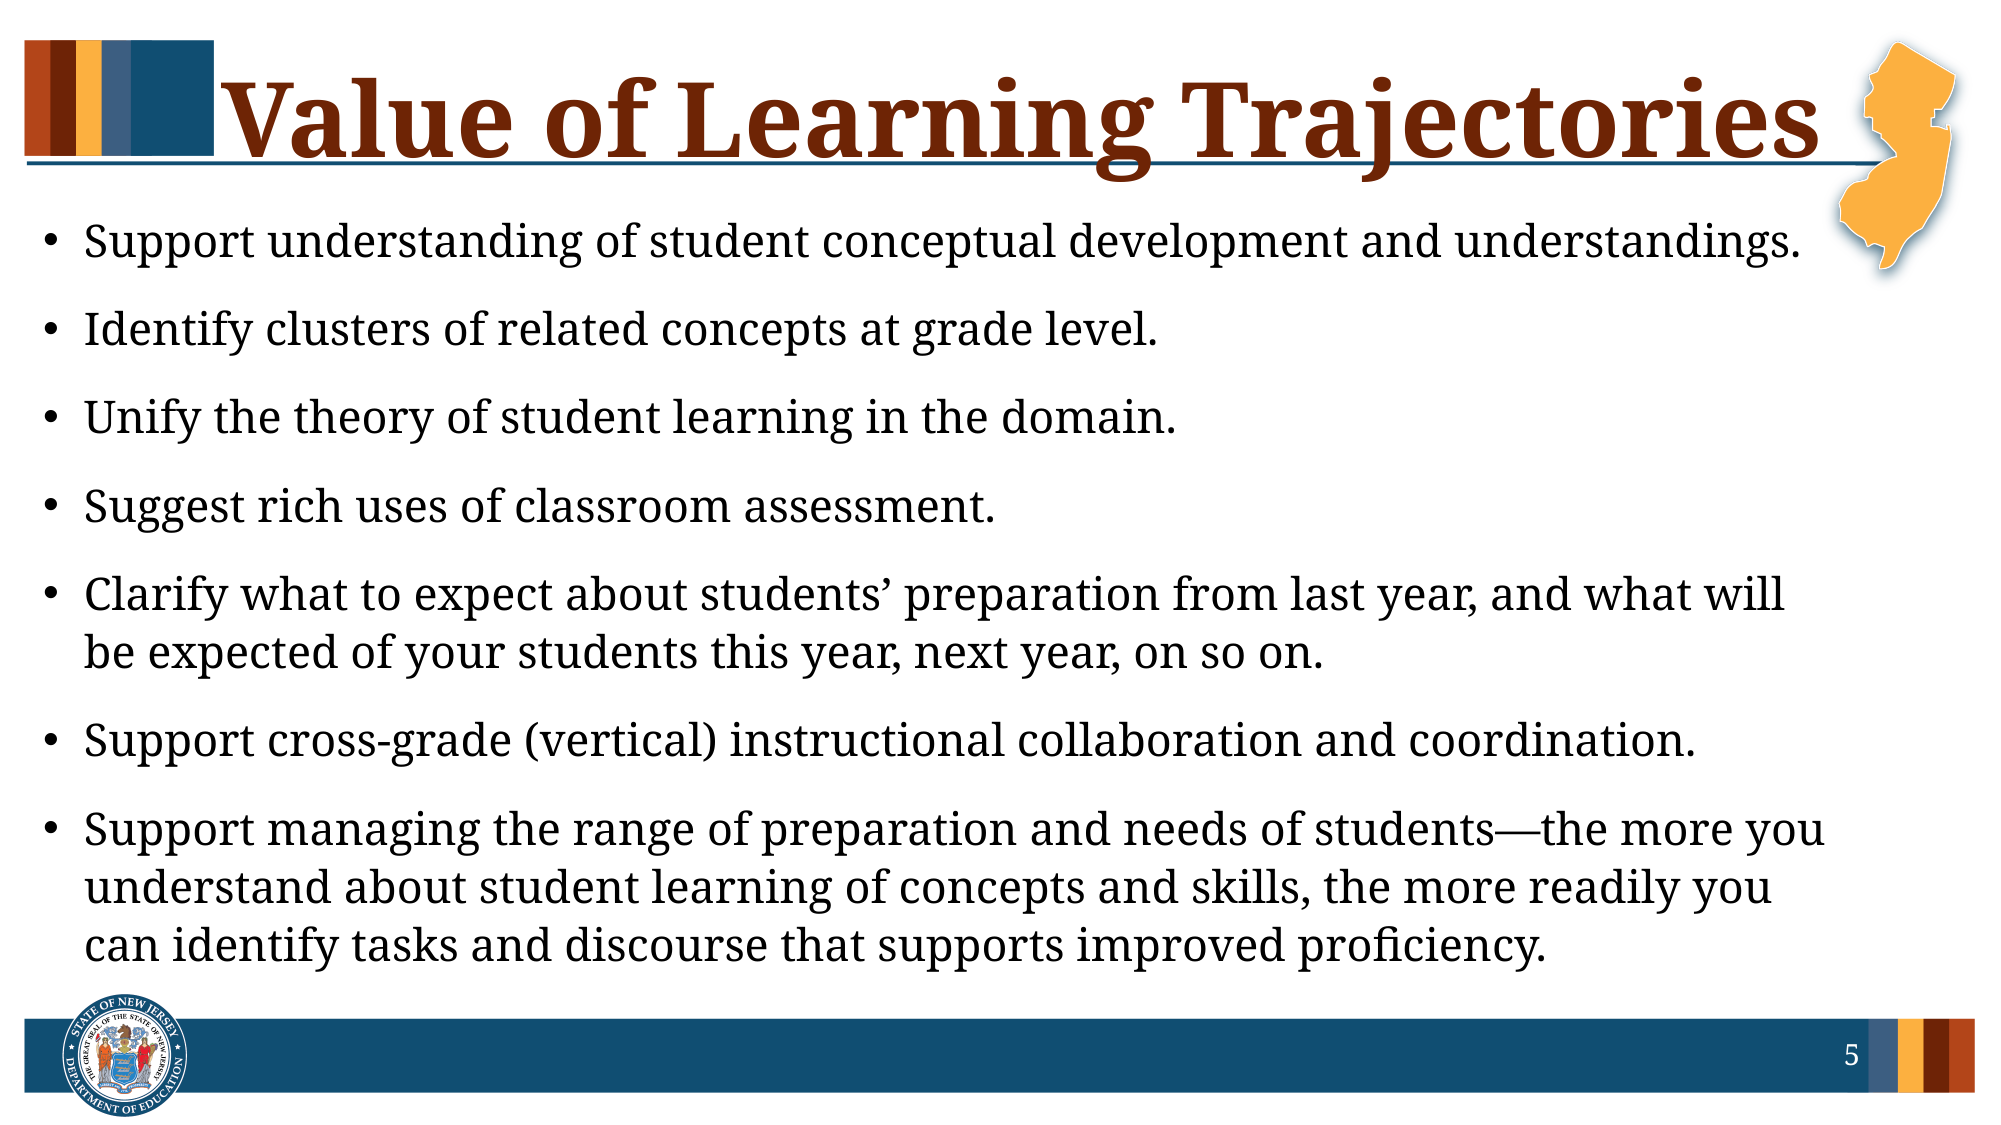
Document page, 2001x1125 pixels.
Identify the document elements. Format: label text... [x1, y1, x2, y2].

list Support understanding of student conceptual development and understandings. Identify clusters of related concepts at grade level. Unify the theory of student learning in the domain. Suggest rich uses of classroom assessment. Clarify what to expect about students’ preparation from last year, and what will be expected of your students this year, next year, on so on. Support cross-grade (vertical) instructional collaboration and coordination. Support managing the range of preparation and needs of students—the more you understand about student learning of concepts and skills, the more readily you can identify tasks and discourse that supports improved proficiency. [28, 200, 1972, 989]
title Value of Learning Trajectories [206, 62, 1863, 185]
picture [24, 992, 1975, 1119]
picture [24, 26, 1976, 295]
slide_number 5 [1425, 1026, 1876, 1087]
